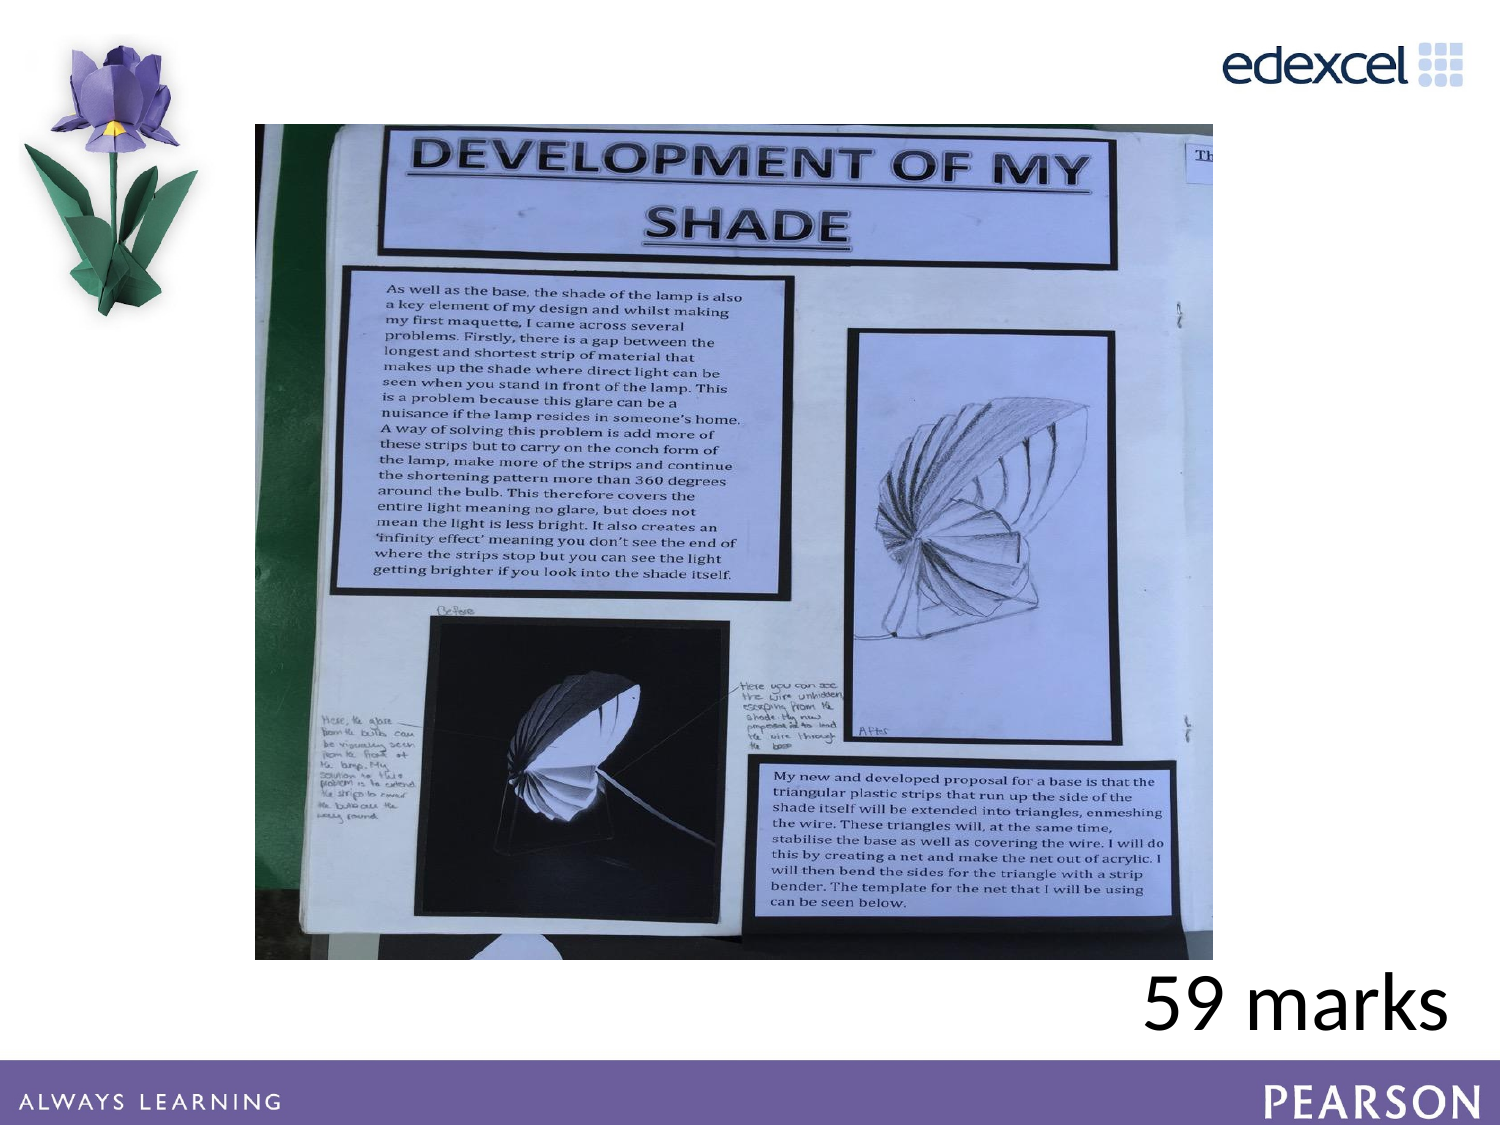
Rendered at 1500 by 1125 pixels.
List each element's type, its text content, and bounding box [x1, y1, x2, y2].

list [236, 124, 1240, 961]
text_box 59 marks [1126, 943, 1484, 1051]
picture [0, 0, 1500, 1125]
